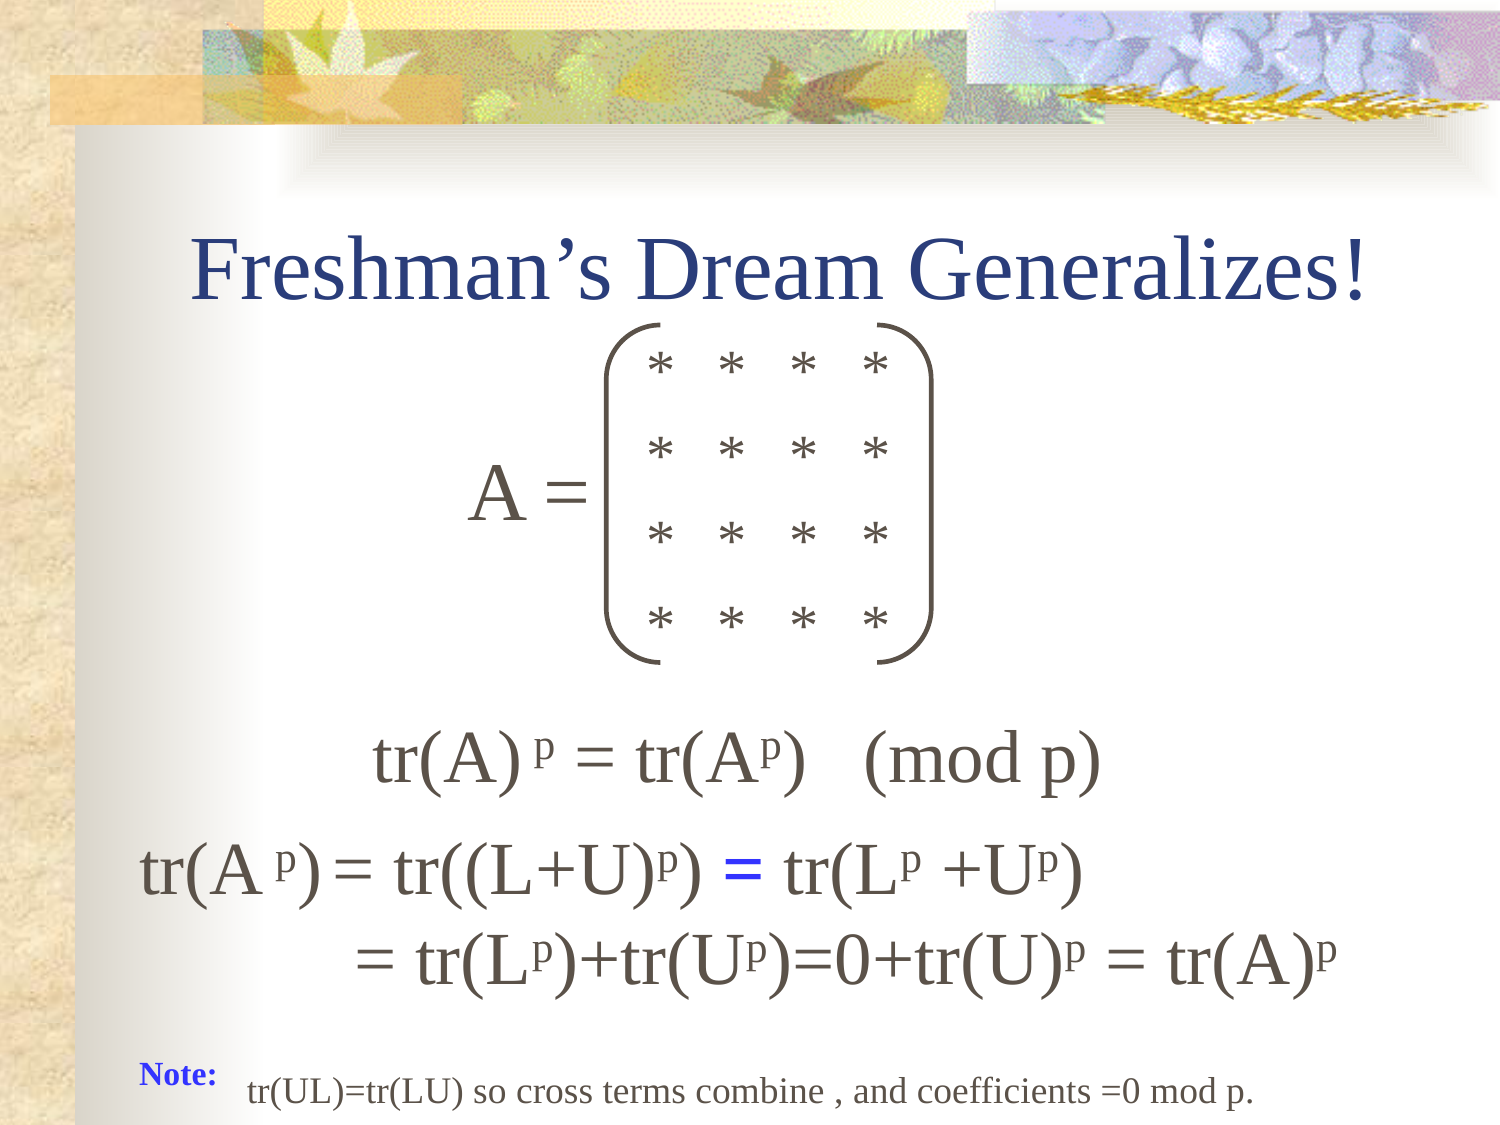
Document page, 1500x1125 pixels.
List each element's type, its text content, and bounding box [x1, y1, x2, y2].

picture [0, 0, 1500, 1125]
text_box tr(A p) = tr((L+U)p) = tr(Lp +Up) = tr(Lp)+tr(Up)=0+tr(U)p = tr(A)p Note: tr(UL)=tr(LU) so cross terms combine , and coefficients =0 mod p. [124, 812, 1381, 1123]
title Freshman’s Dream Generalizes! [174, 137, 1451, 326]
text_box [449, 324, 963, 713]
text_box tr(A) p = tr(Ap) (mod p) [357, 699, 1118, 805]
